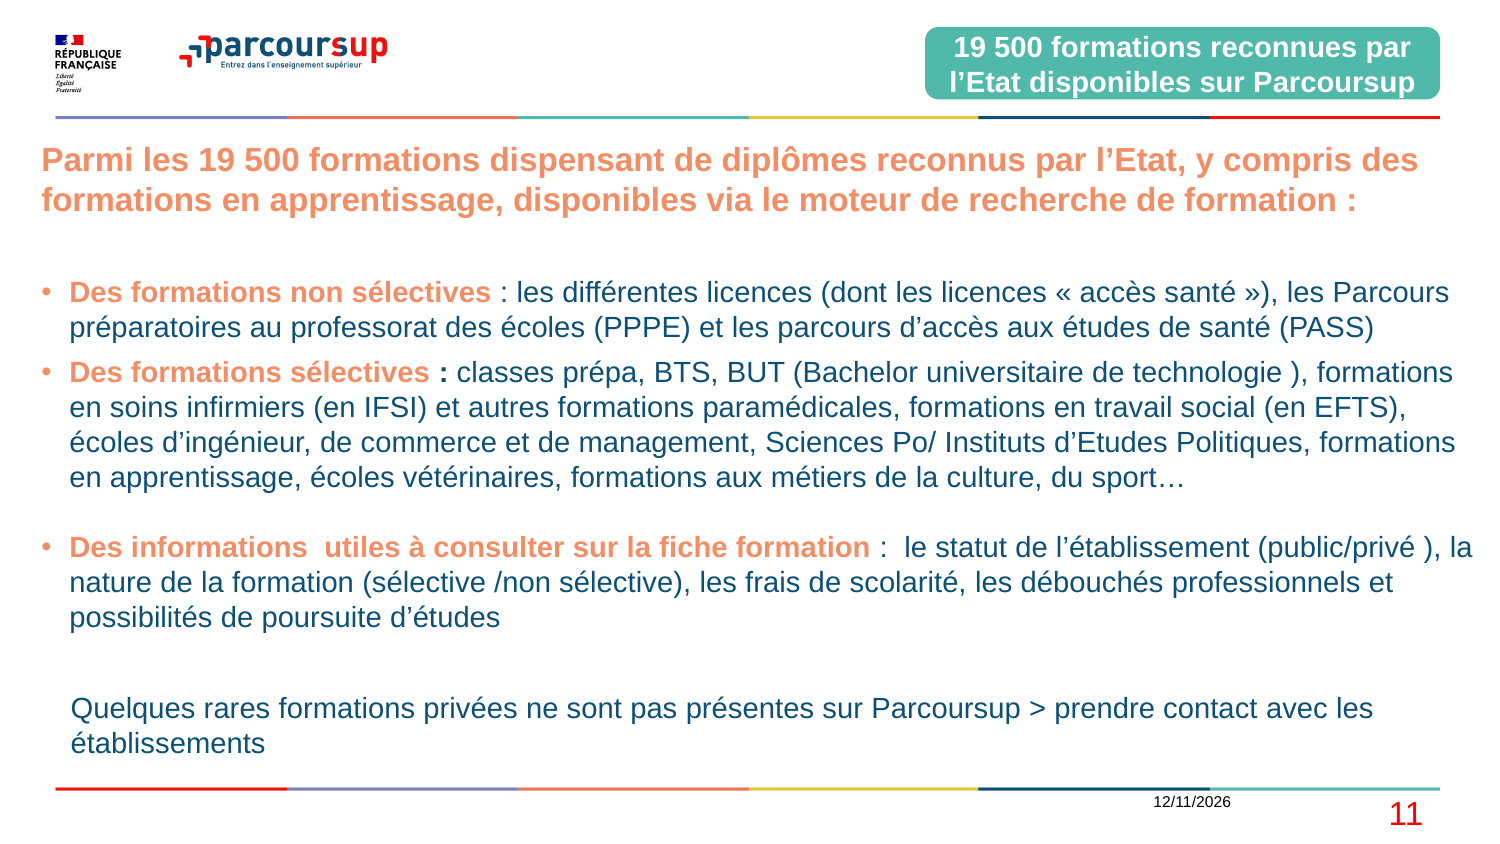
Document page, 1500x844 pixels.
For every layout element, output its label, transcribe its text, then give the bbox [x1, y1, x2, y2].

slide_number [1054, 784, 1246, 844]
text_box Parmi les 19 500 formations dispensant de diplômes reconnus par l’Etat, y compris des formations en apprentissage, disponibles via le moteur de recherche de formation : Des formations non sélectives : les différentes licences (dont les licences « accès santé »), les Parcours préparatoires au professorat des écoles (PPPE) et les parcours d’accès aux études de santé (PASS) Des formations sélectives : classes prépa, BTS, BUT (Bachelor universitaire de technologie ), formations en soins infirmiers (en IFSI) et autres formations paramédicales, formations en travail social (en EFTS), écoles d’ingénieur, de commerce et de management, Sciences Po/ Instituts d’Etudes Politiques, formations en apprentissage, écoles vétérinaires, formations aux métiers de la culture, du sport… Des informations utiles à consulter sur la fiche formation : le statut de l’établissement (public/privé ), la nature de la formation (sélective /non sélective), les frais de scolarité, les débouchés professionnels et possibilités de poursuite d’études Quelques rares formations privées ne sont pas présentes sur Parcoursup > prendre contact avec les établissements [41, 137, 1480, 783]
text_box 19 500 formations reconnues par l’Etat disponibles sur Parcoursup [925, 26, 1441, 100]
slide_number 11 [1246, 784, 1438, 844]
picture [0, 0, 1499, 844]
